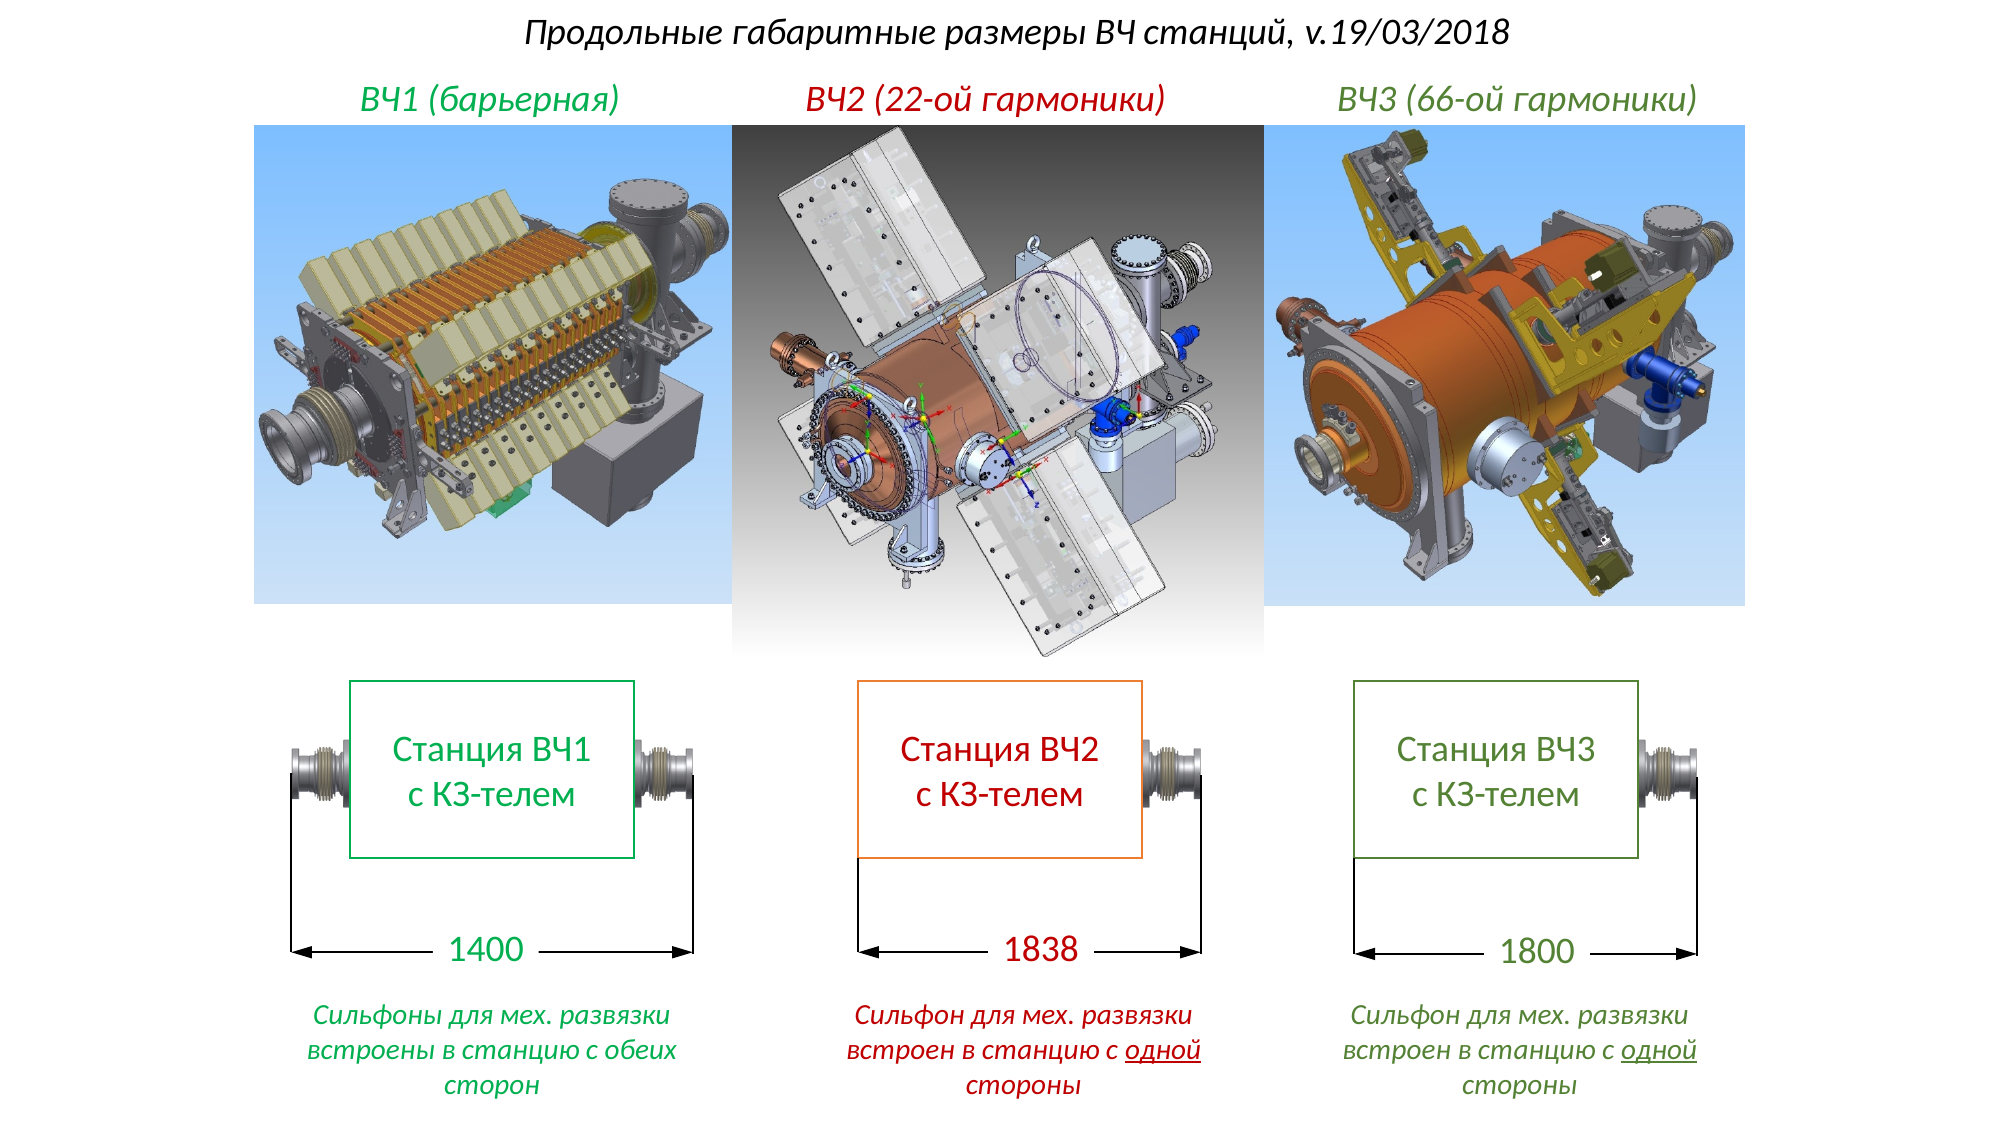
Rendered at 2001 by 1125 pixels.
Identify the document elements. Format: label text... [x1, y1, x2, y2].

text_box Сильфоны для мех. развязки встроены в станцию с обеих сторон [291, 987, 693, 1108]
text_box 1800 [1484, 918, 1590, 953]
text_box Сильфон для мех. развязки встроен в станцию с одной стороны [1318, 987, 1721, 1108]
text_box 1400 [432, 953, 539, 977]
text_box ВЧ1 (барьерная) [344, 66, 635, 125]
picture [291, 739, 351, 808]
picture [1637, 739, 1697, 808]
text_box Станция ВЧ2 с КЗ-телем [857, 680, 1143, 859]
text_box 1838 [988, 953, 1094, 977]
picture [633, 739, 693, 808]
picture [1141, 739, 1201, 808]
text_box 1400 [432, 916, 539, 952]
text_box Сильфон для мех. развязки встроен в станцию с одной стороны [822, 987, 1225, 1108]
text_box Продольные габаритные размеры ВЧ станций, v.19/03/2018 [508, 0, 1525, 60]
text_box 1838 [988, 916, 1094, 952]
text_box Станция ВЧ1 с КЗ-телем [349, 680, 635, 859]
text_box Станция ВЧ3 с КЗ-телем [1353, 680, 1639, 859]
text_box 1800 [1484, 954, 1590, 979]
text_box ВЧ2 (22-ой гармоники) [790, 66, 1182, 125]
text_box ВЧ3 (66-ой гармоники) [1322, 66, 1713, 125]
picture [254, 125, 1745, 657]
